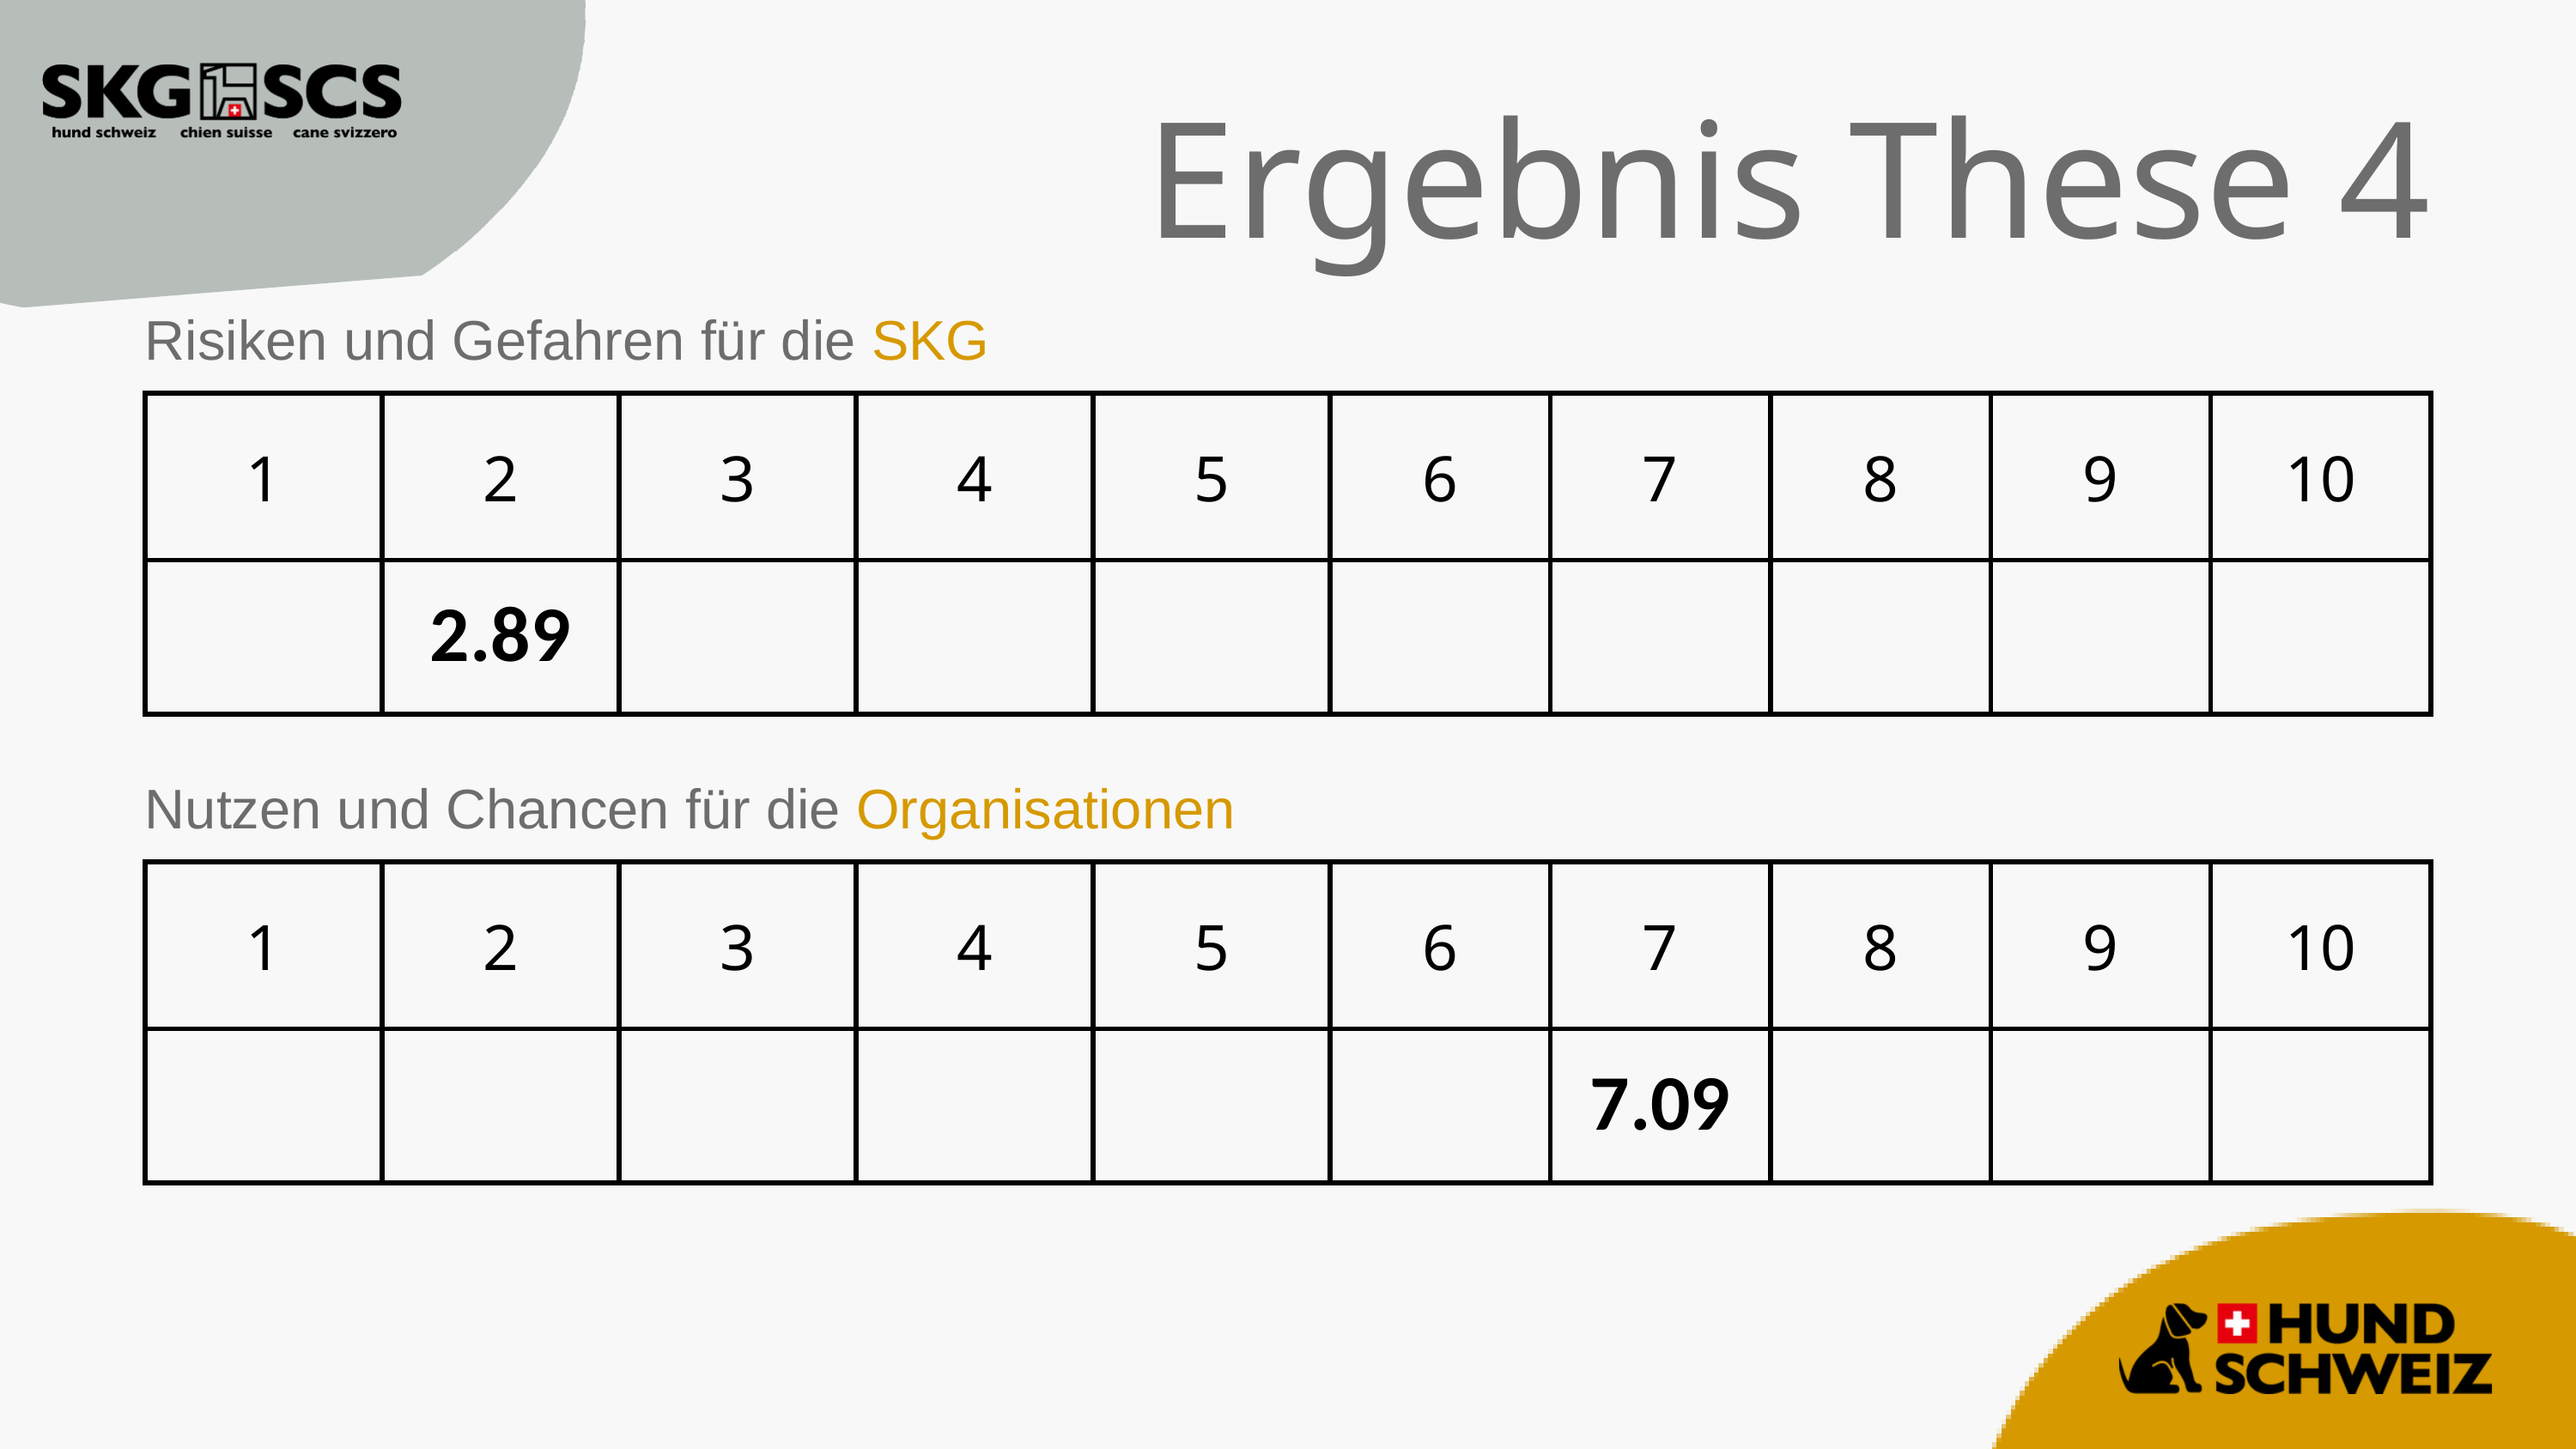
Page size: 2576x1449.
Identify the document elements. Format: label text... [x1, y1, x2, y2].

table_cell [1096, 1031, 1327, 1180]
table_cell [622, 1031, 854, 1180]
table_header 5 [1096, 864, 1327, 1027]
table_cell [622, 562, 854, 712]
table_header 5 [1096, 396, 1327, 558]
table_header 2 [385, 396, 617, 558]
table_cell [1333, 1031, 1548, 1180]
table_cell [148, 562, 380, 712]
text_box Ergebnis These 4 [485, 45, 2432, 271]
table_header 3 [622, 864, 854, 1027]
table_header 6 [1333, 864, 1548, 1027]
table_header 9 [1993, 864, 2208, 1027]
table_header 2 [385, 864, 617, 1027]
text_box Nutzen und Chancen für die Organisationen [144, 761, 2432, 840]
table_cell [1773, 562, 1989, 712]
table_header 7 [1552, 396, 1768, 558]
table_header 10 [2213, 864, 2428, 1027]
table_header 1 [148, 864, 380, 1027]
text_box [0, 0, 609, 310]
table_header 10 [2213, 396, 2428, 558]
table_cell 7.09 [1552, 1031, 1768, 1180]
table_header 6 [1333, 396, 1548, 558]
table_cell [1333, 562, 1548, 712]
table_cell [385, 1031, 617, 1180]
table_header 8 [1773, 864, 1989, 1027]
table_cell [1552, 562, 1768, 712]
table_header 1 [148, 396, 380, 558]
table_header 3 [622, 396, 854, 558]
text_box [35, 55, 409, 145]
table_cell [1773, 1031, 1989, 1180]
text_box [1959, 1209, 2576, 1449]
table_header 4 [859, 864, 1091, 1027]
text_box Risiken und Gefahren für die SKG [144, 293, 2432, 372]
table_header 9 [1993, 396, 2208, 558]
table_header 8 [1773, 396, 1989, 558]
table_cell [1993, 1031, 2208, 1180]
table_cell [859, 1031, 1091, 1180]
table_cell 2.89 [385, 562, 617, 712]
text_box [2118, 1303, 2493, 1394]
table_cell [2213, 1031, 2428, 1180]
table_header 4 [859, 396, 1091, 558]
table_cell [2213, 562, 2428, 712]
table_cell [148, 1031, 380, 1180]
table_cell [1993, 562, 2208, 712]
table_cell [859, 562, 1091, 712]
table_cell [1096, 562, 1327, 712]
table_header 7 [1552, 864, 1768, 1027]
